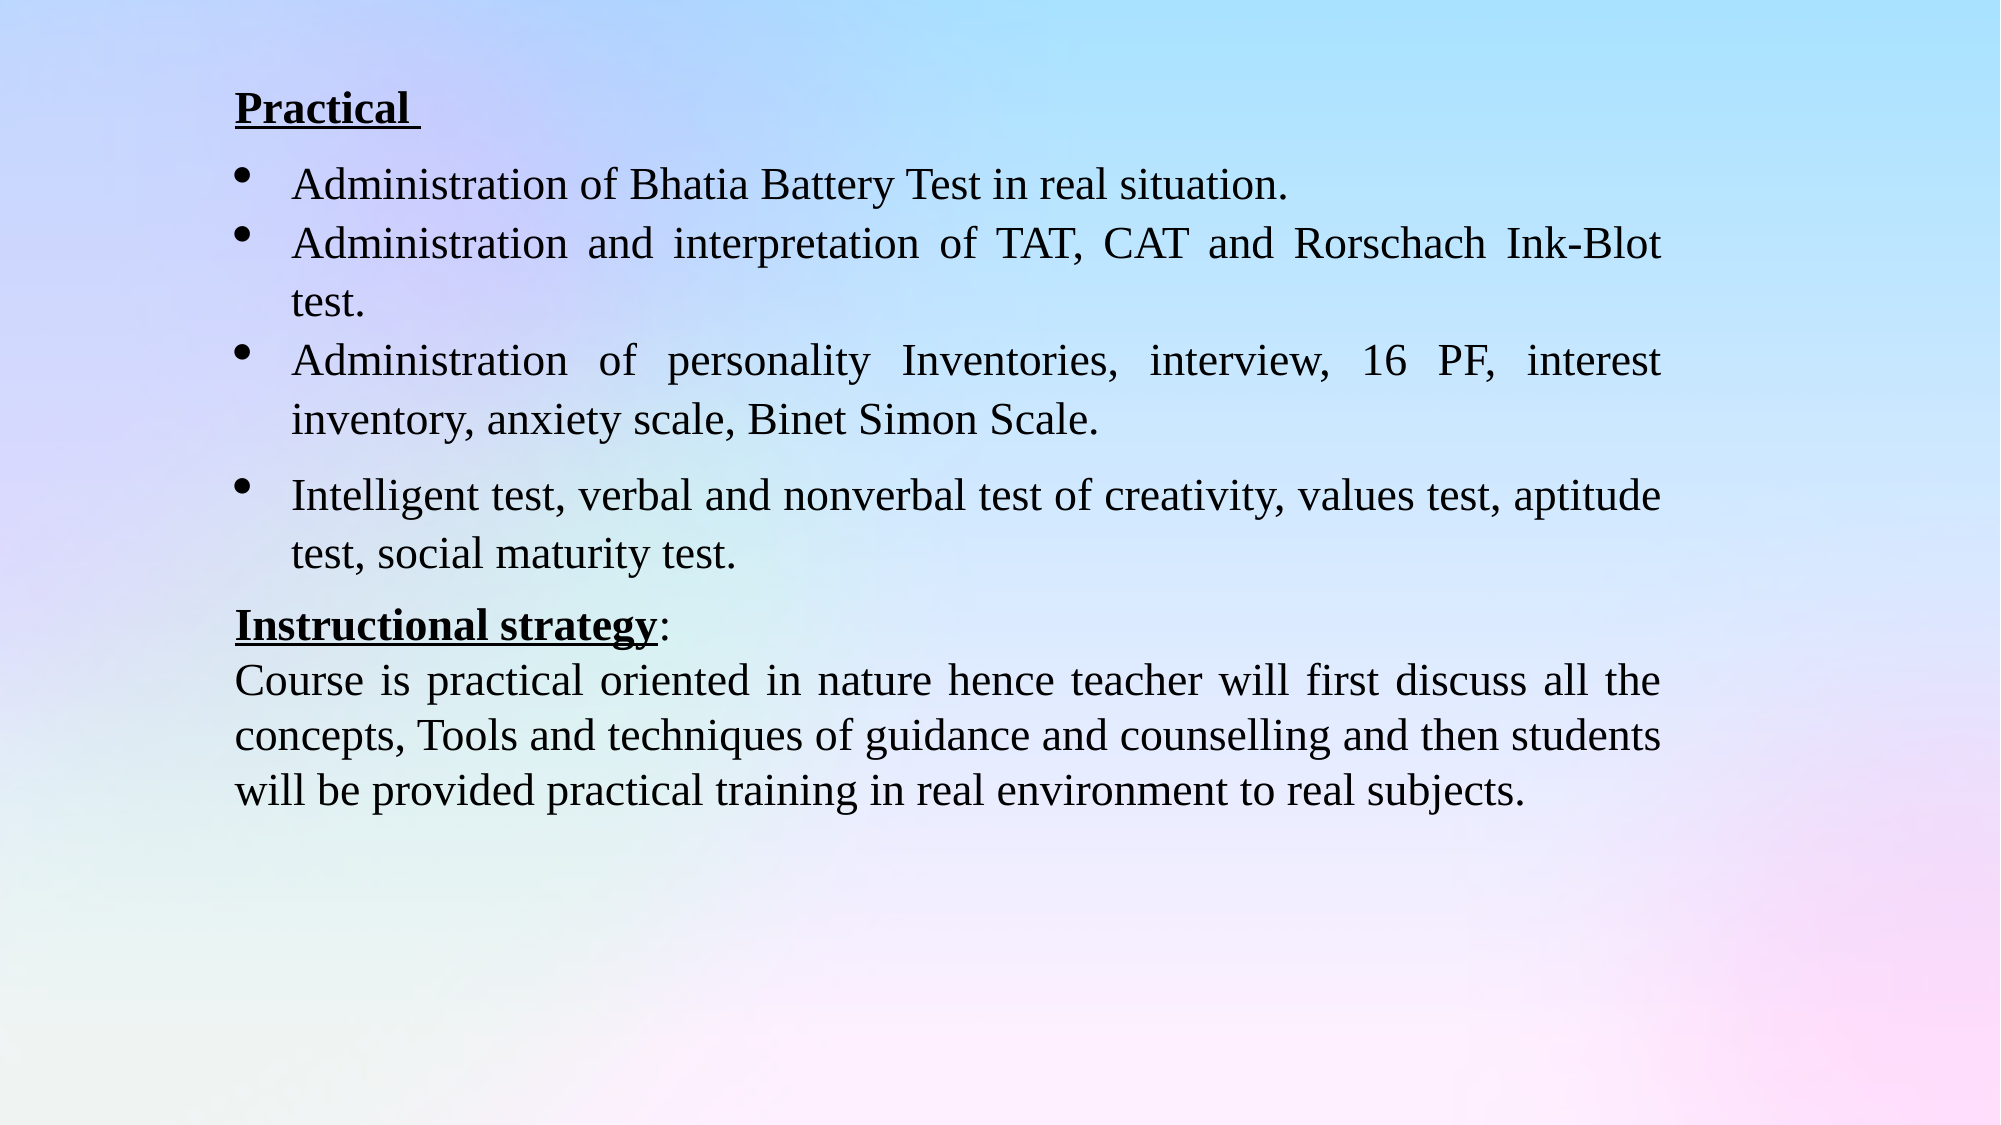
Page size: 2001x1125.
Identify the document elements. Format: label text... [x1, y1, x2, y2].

text_box Practical Administration of Bhatia Battery Test in real situation. Administration and interpretation of TAT, CAT and Rorschach Ink-Blot test. Administration of personality Inventories, interview, 16 PF, interest inventory, anxiety scale, Binet Simon Scale. Intelligent test, verbal and nonverbal test of creativity, values test, aptitude test, social maturity test. Instructional strategy: Course is practical oriented in nature hence teacher will first discuss all the concepts, Tools and techniques of guidance and counselling and then students will be provided practical training in real environment to real subjects. [219, 66, 1678, 881]
picture [0, 0, 2000, 1125]
